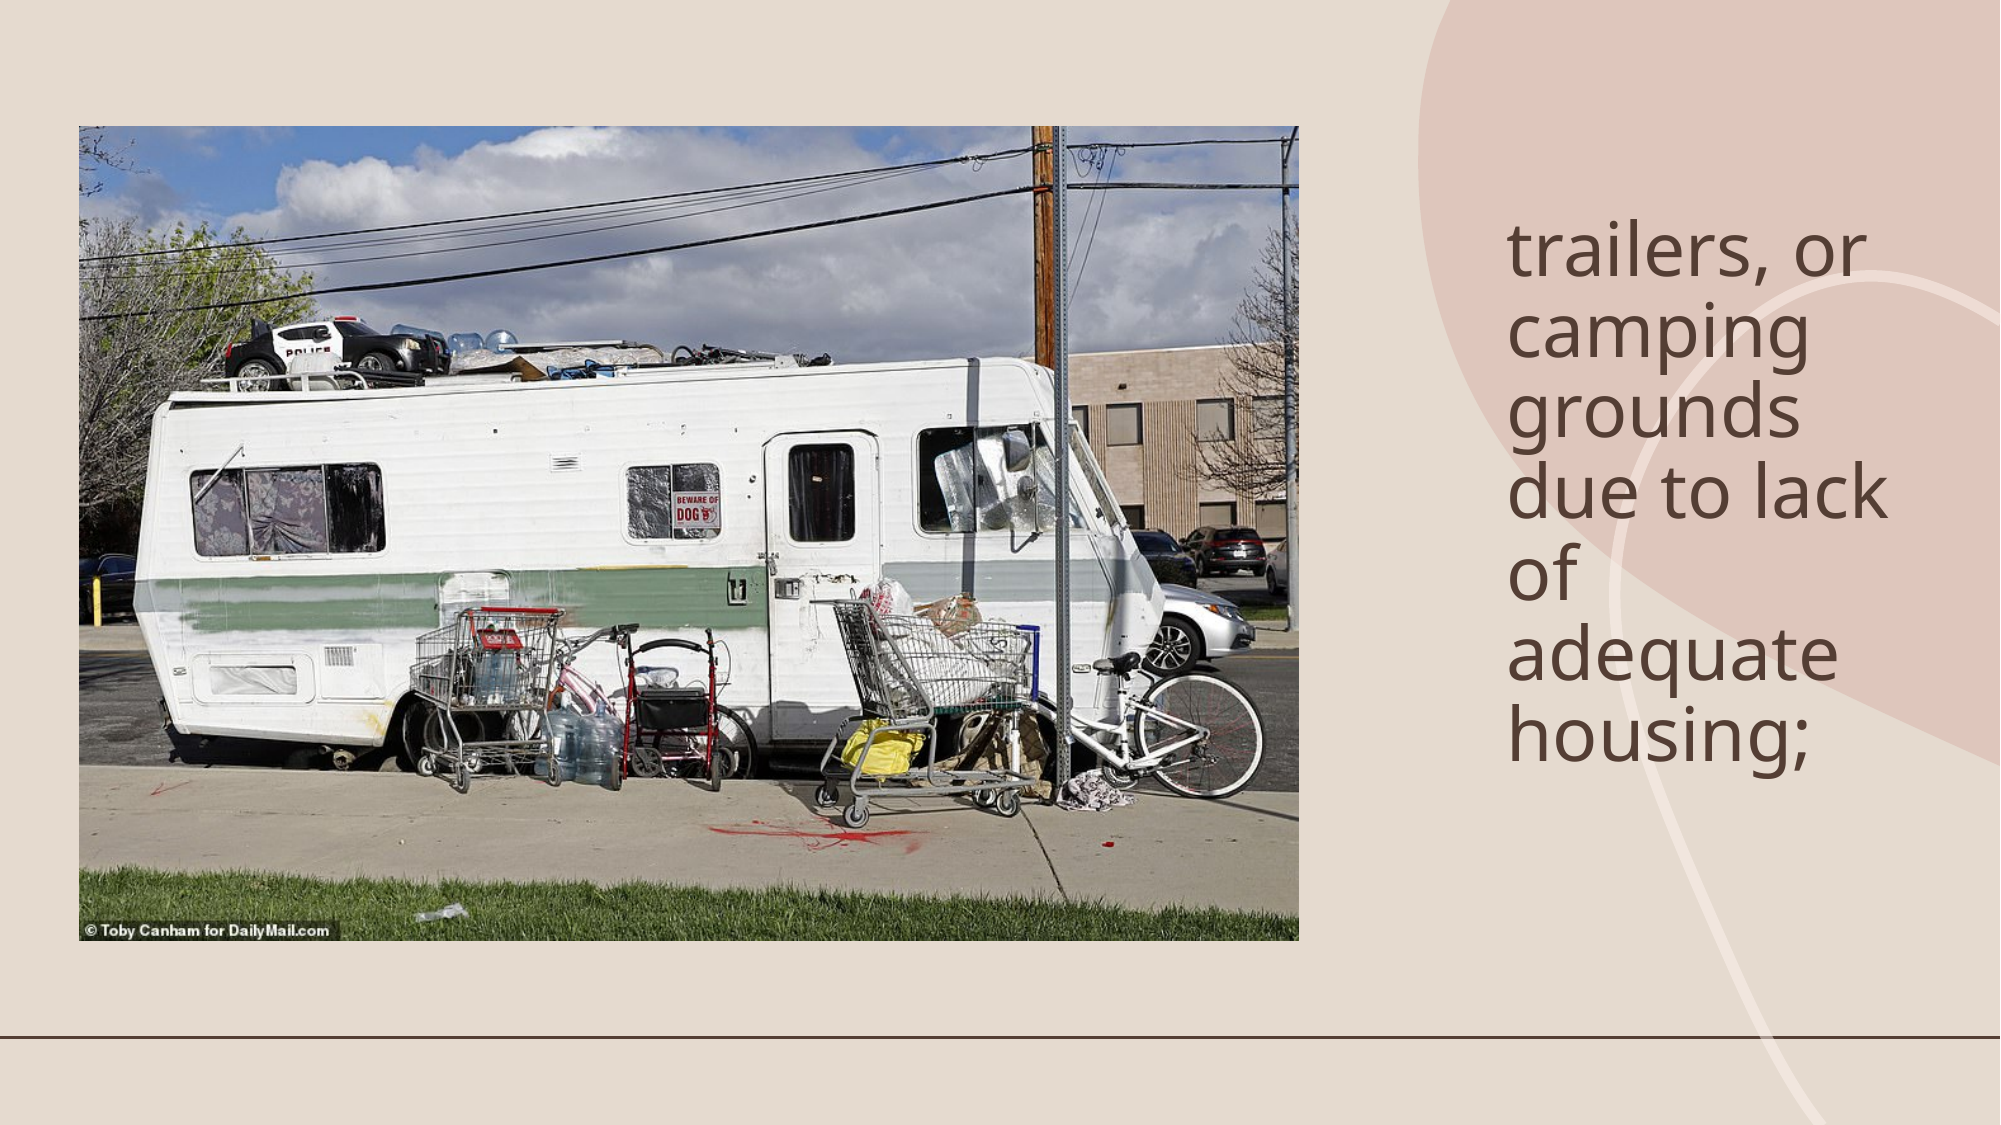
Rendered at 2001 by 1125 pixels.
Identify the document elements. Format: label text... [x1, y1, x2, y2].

title trailers, or camping grounds due to lack of adequate housing; [1491, 101, 1921, 888]
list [79, 126, 1299, 941]
